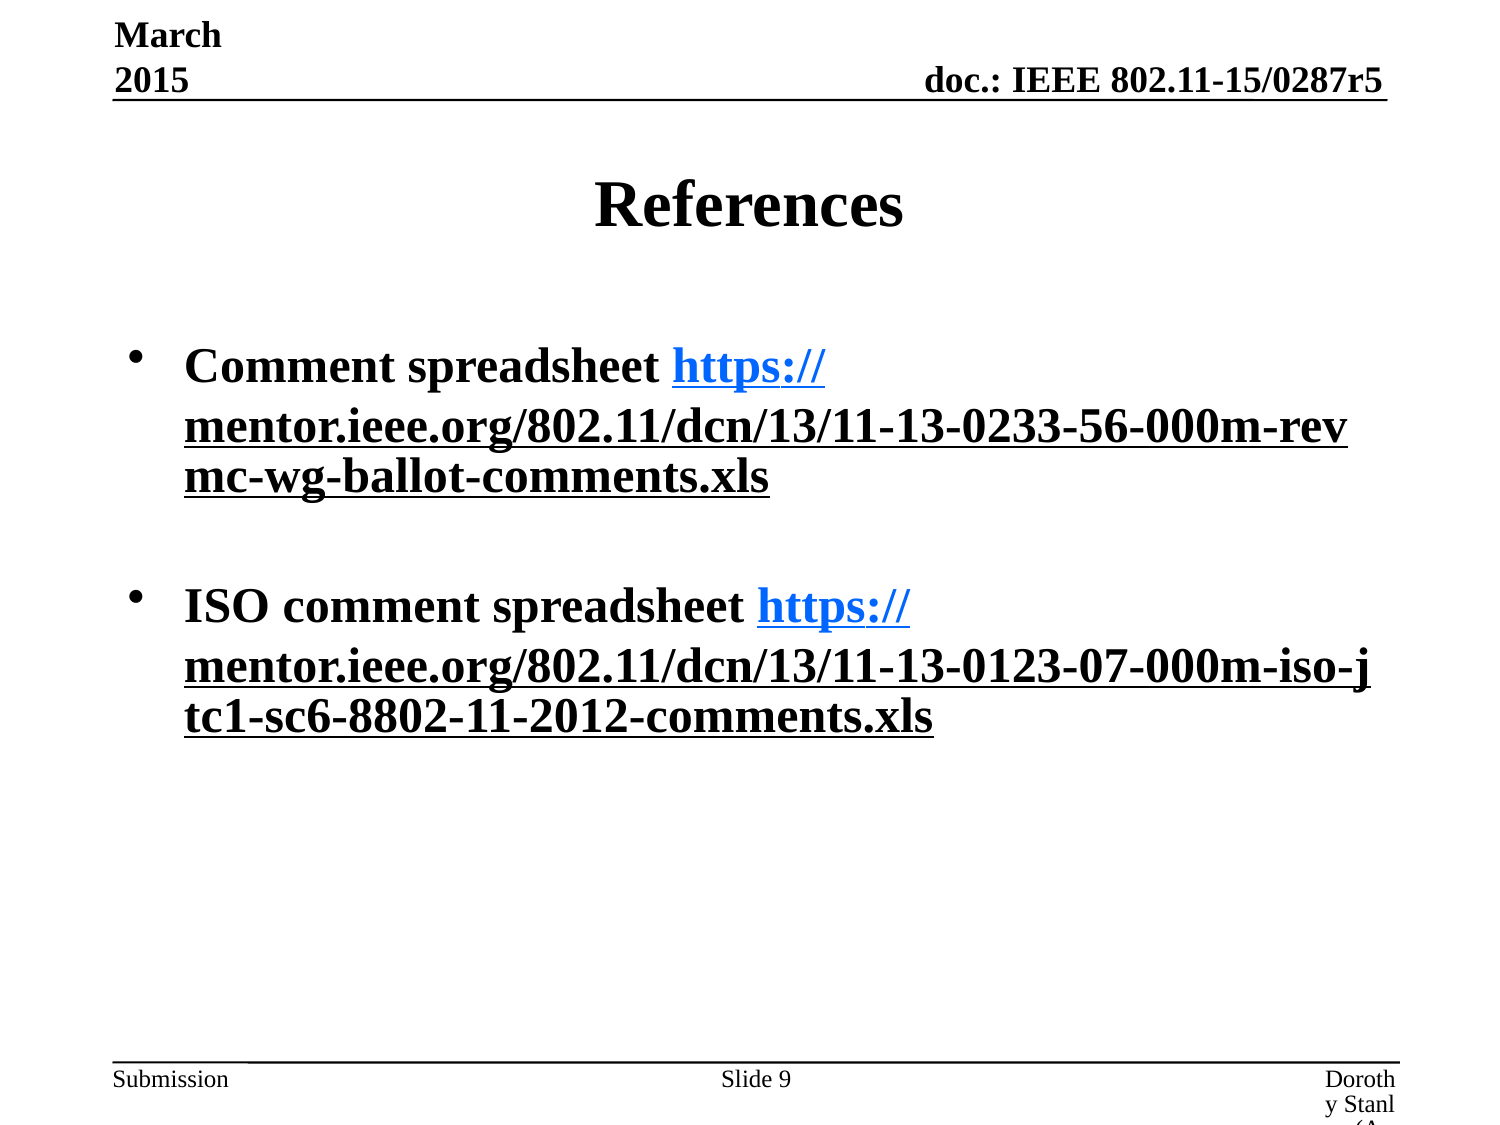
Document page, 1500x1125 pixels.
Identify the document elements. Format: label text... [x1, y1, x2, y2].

title References [112, 112, 1388, 288]
footer Dorothy Stanley (Aruba Networks) [1324, 1061, 1402, 1093]
slide_number Slide 9 [712, 1061, 800, 1093]
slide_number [114, 54, 290, 101]
list Comment spreadsheet https://mentor.ieee.org/802.11/dcn/13/11-13-0233-56-000m-revmc-wg-ballot-comments.xls ISO comment spreadsheet https://mentor.ieee.org/802.11/dcn/13/11-13-0123-07-000m-iso-jtc1-sc6-8802-11-2012-comments.xls [112, 324, 1388, 1001]
